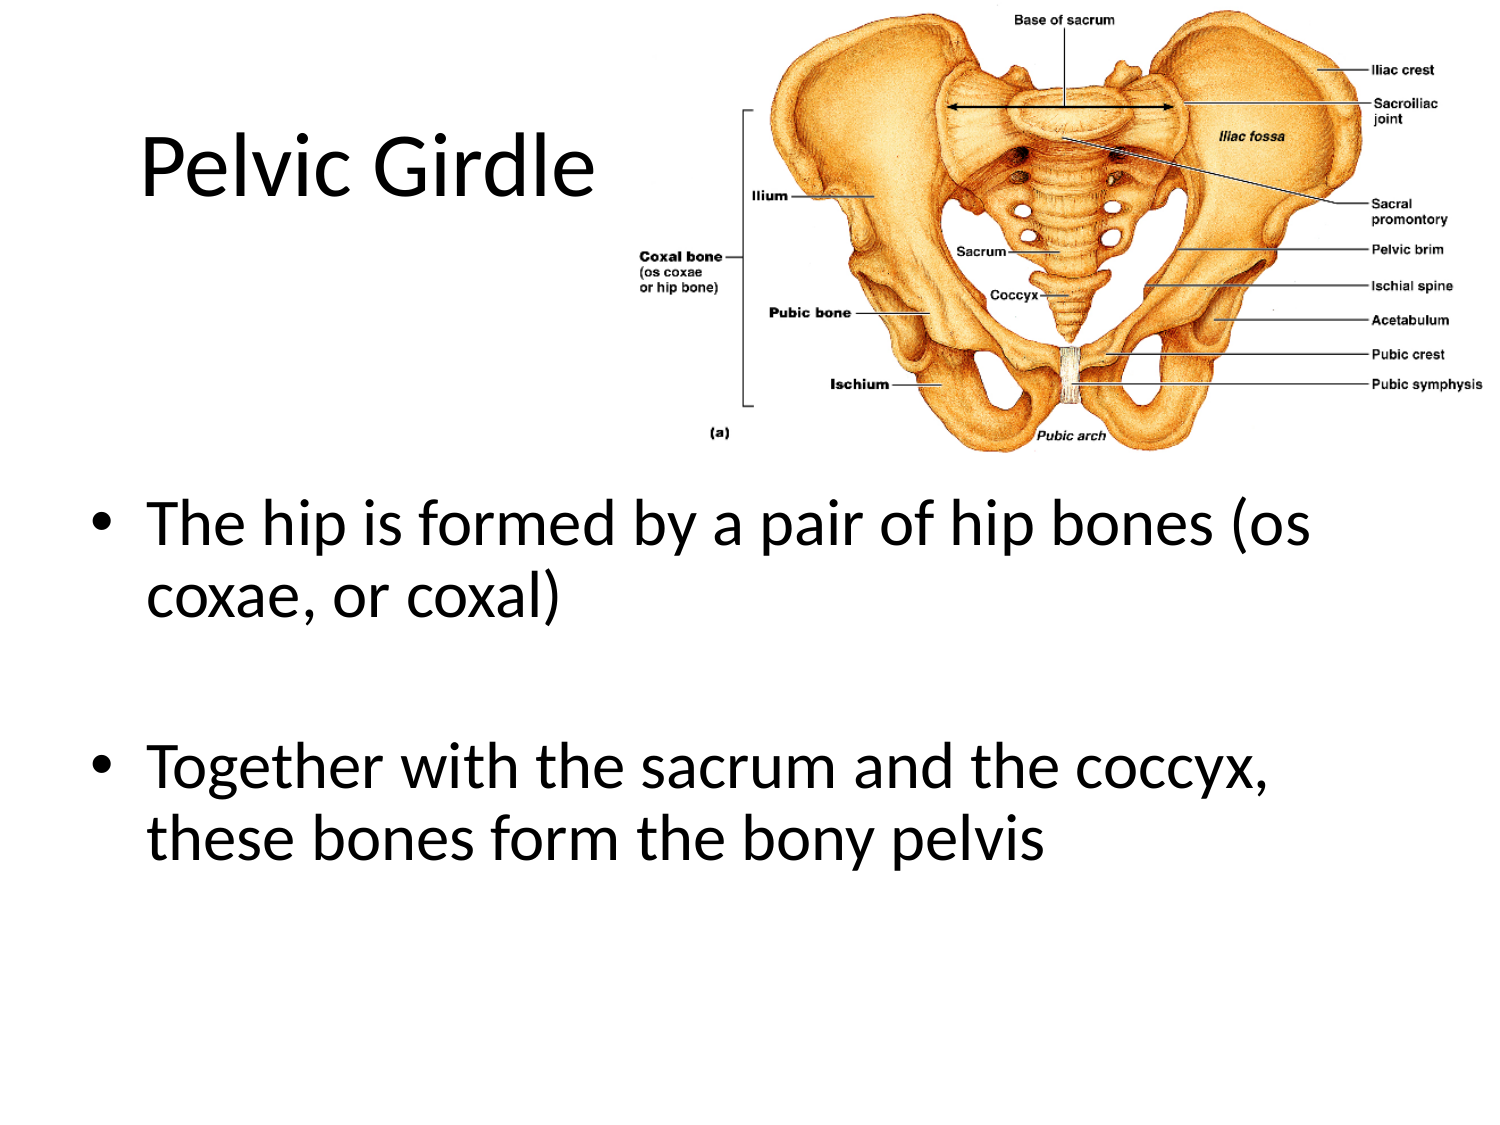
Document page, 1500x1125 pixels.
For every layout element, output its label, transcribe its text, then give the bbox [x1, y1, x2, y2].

picture [637, 0, 1500, 496]
title Pelvic Girdle [75, 45, 632, 275]
list The hip is formed by a pair of hip bones (os coxae, or coxal) Together with the sacrum and the coccyx, these bones form the bony pelvis [75, 387, 1350, 1005]
